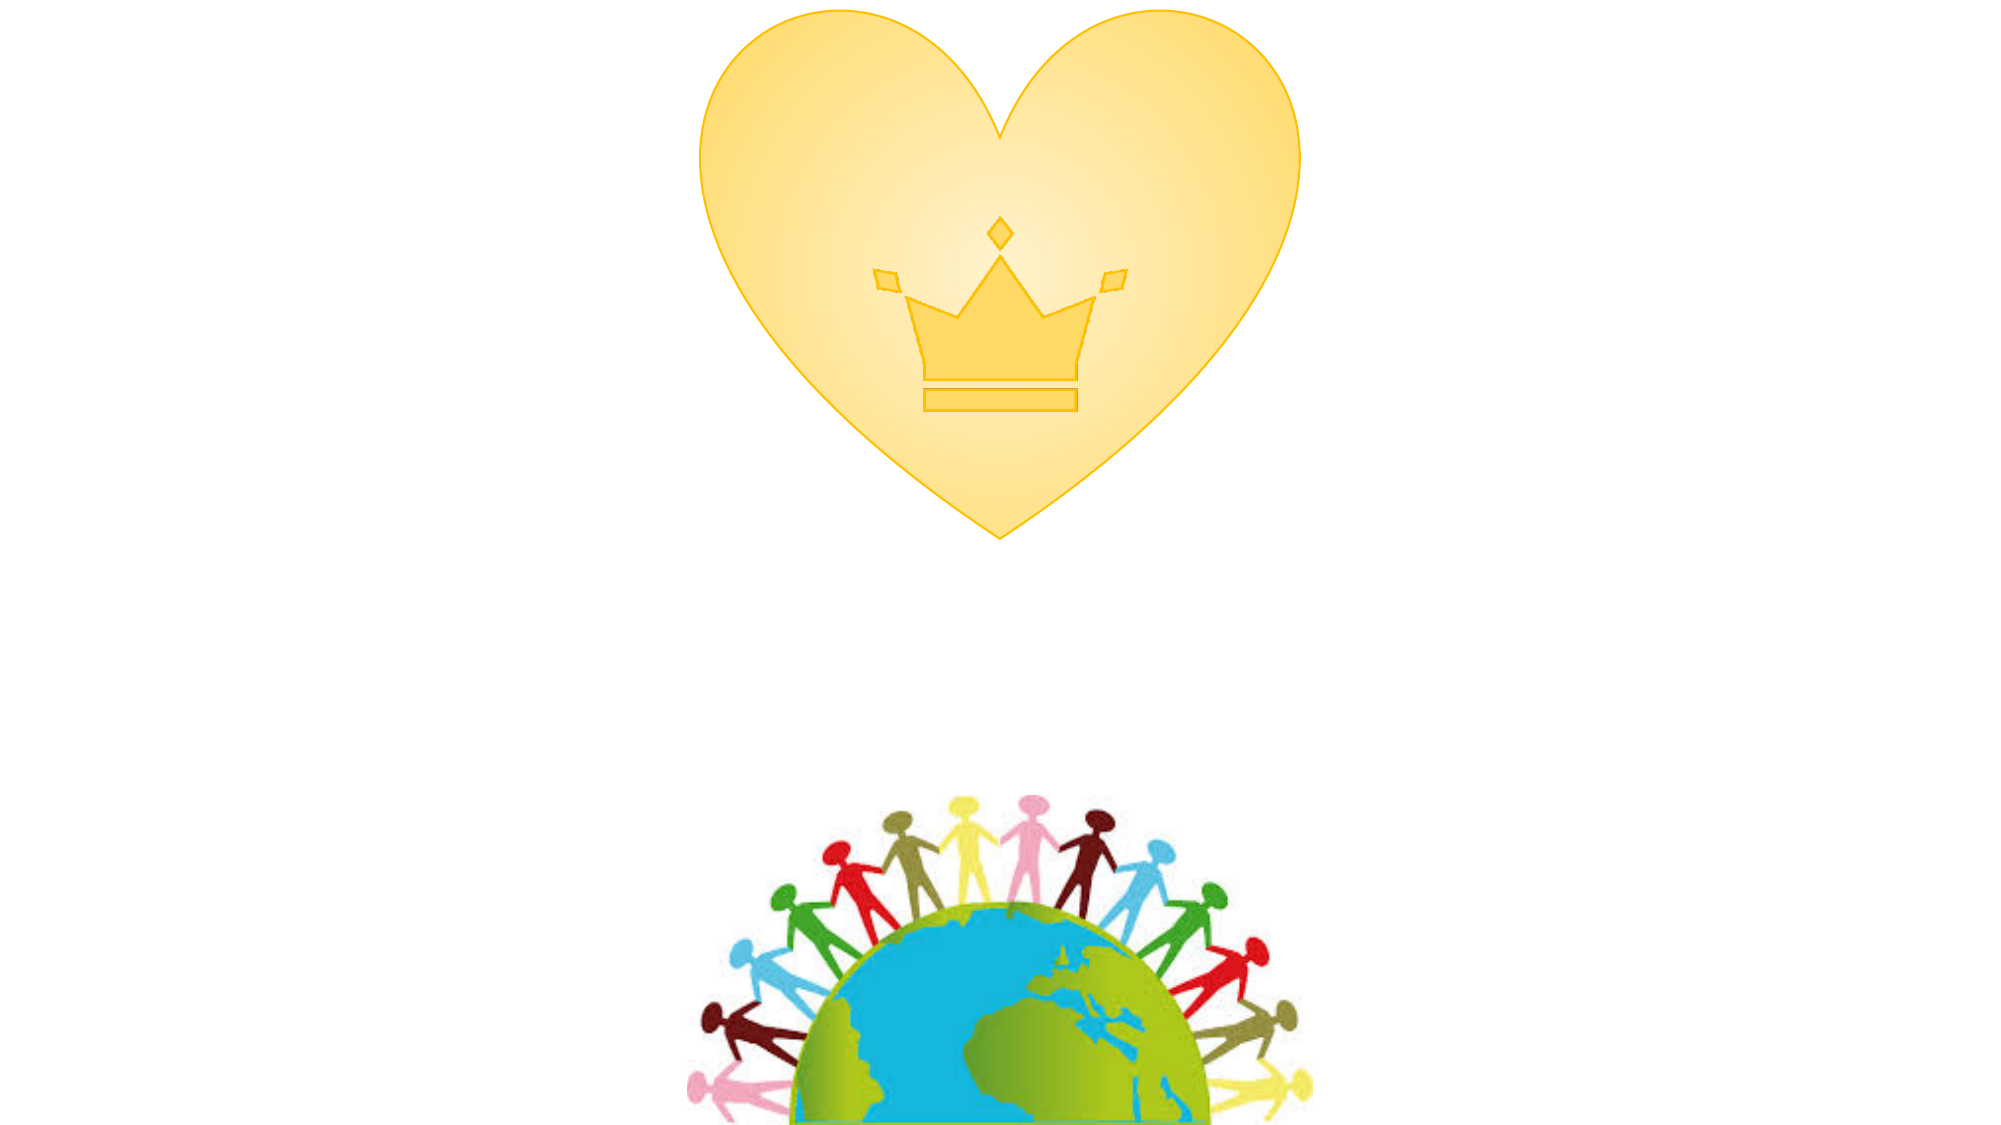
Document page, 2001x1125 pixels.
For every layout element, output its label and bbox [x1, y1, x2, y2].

picture [687, 795, 1313, 1125]
text_box [699, 9, 1301, 429]
text_box [864, 437, 1136, 541]
picture [855, 191, 1145, 437]
